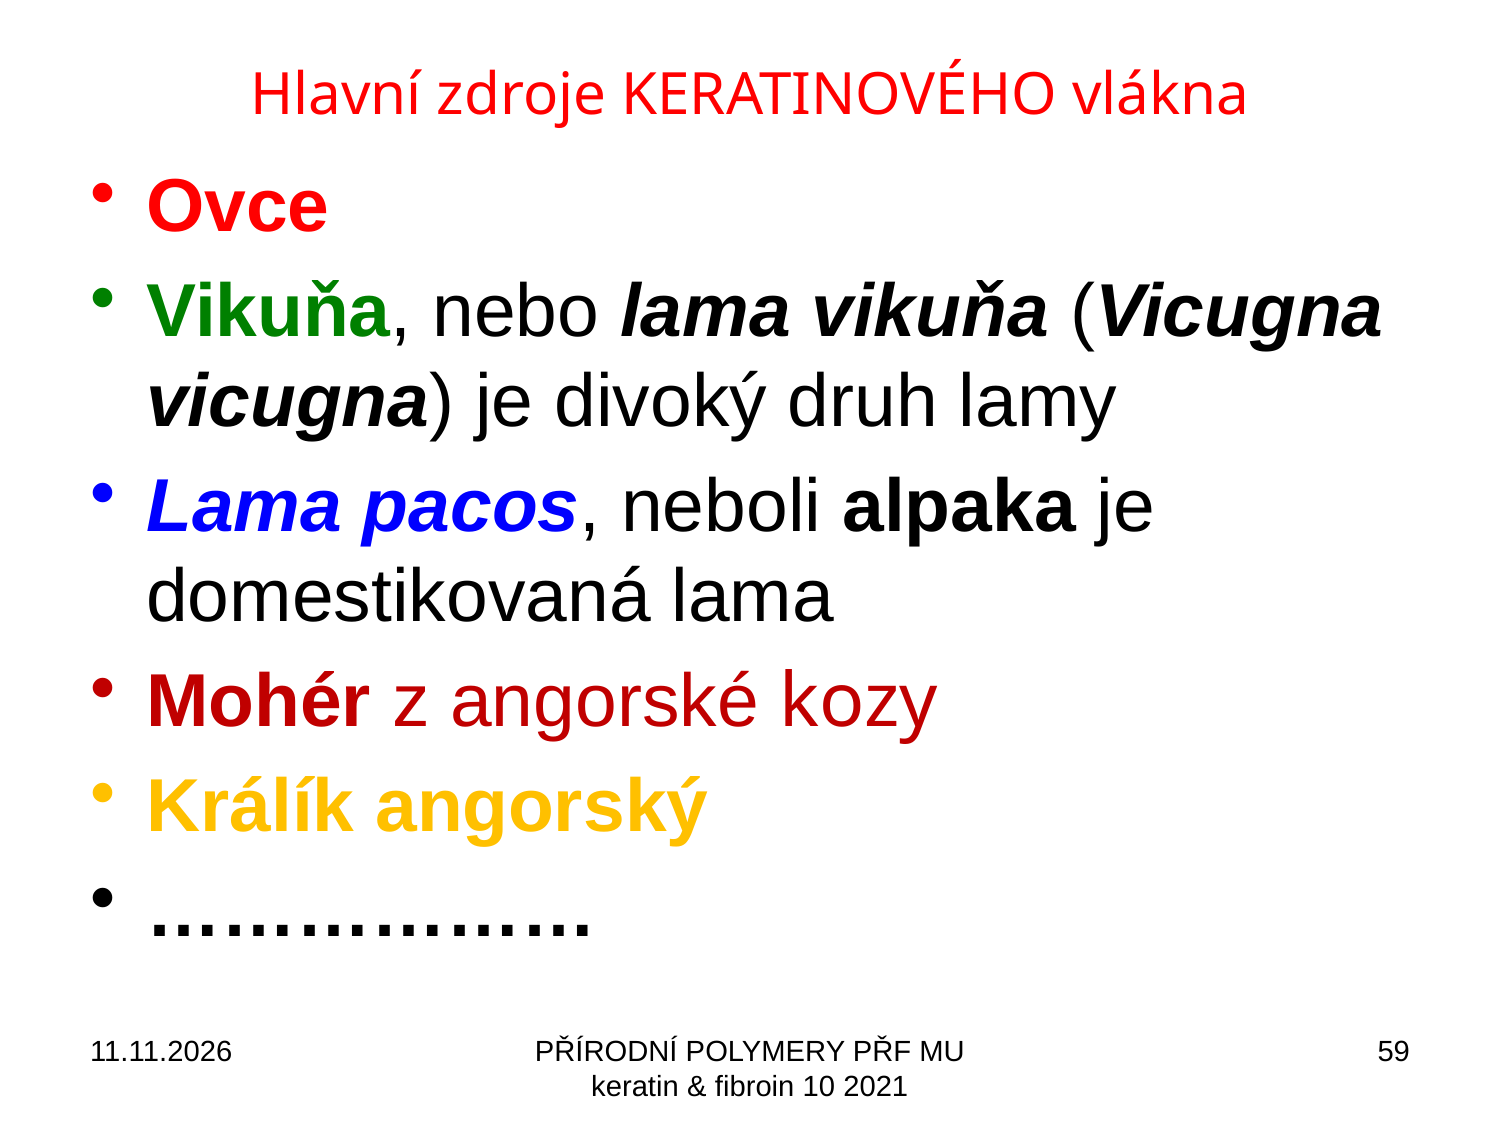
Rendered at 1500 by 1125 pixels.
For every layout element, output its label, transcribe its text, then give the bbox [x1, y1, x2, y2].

slide_number 59 [1074, 1024, 1426, 1103]
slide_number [74, 1024, 426, 1103]
list Ovce Vikuňa, nebo lama vikuňa (Vicugna vicugna) je divoký druh lamy Lama pacos, neboli alpaka je domestikovaná lama Mohér z angorské kozy Králík angorský ……………… [74, 148, 1426, 1006]
footer PŘÍRODNÍ POLYMERY PŘF MU keratin & fibroin 10 2021 [512, 1024, 988, 1103]
title Hlavní zdroje KERATINOVÉHO vlákna [74, 44, 1426, 138]
